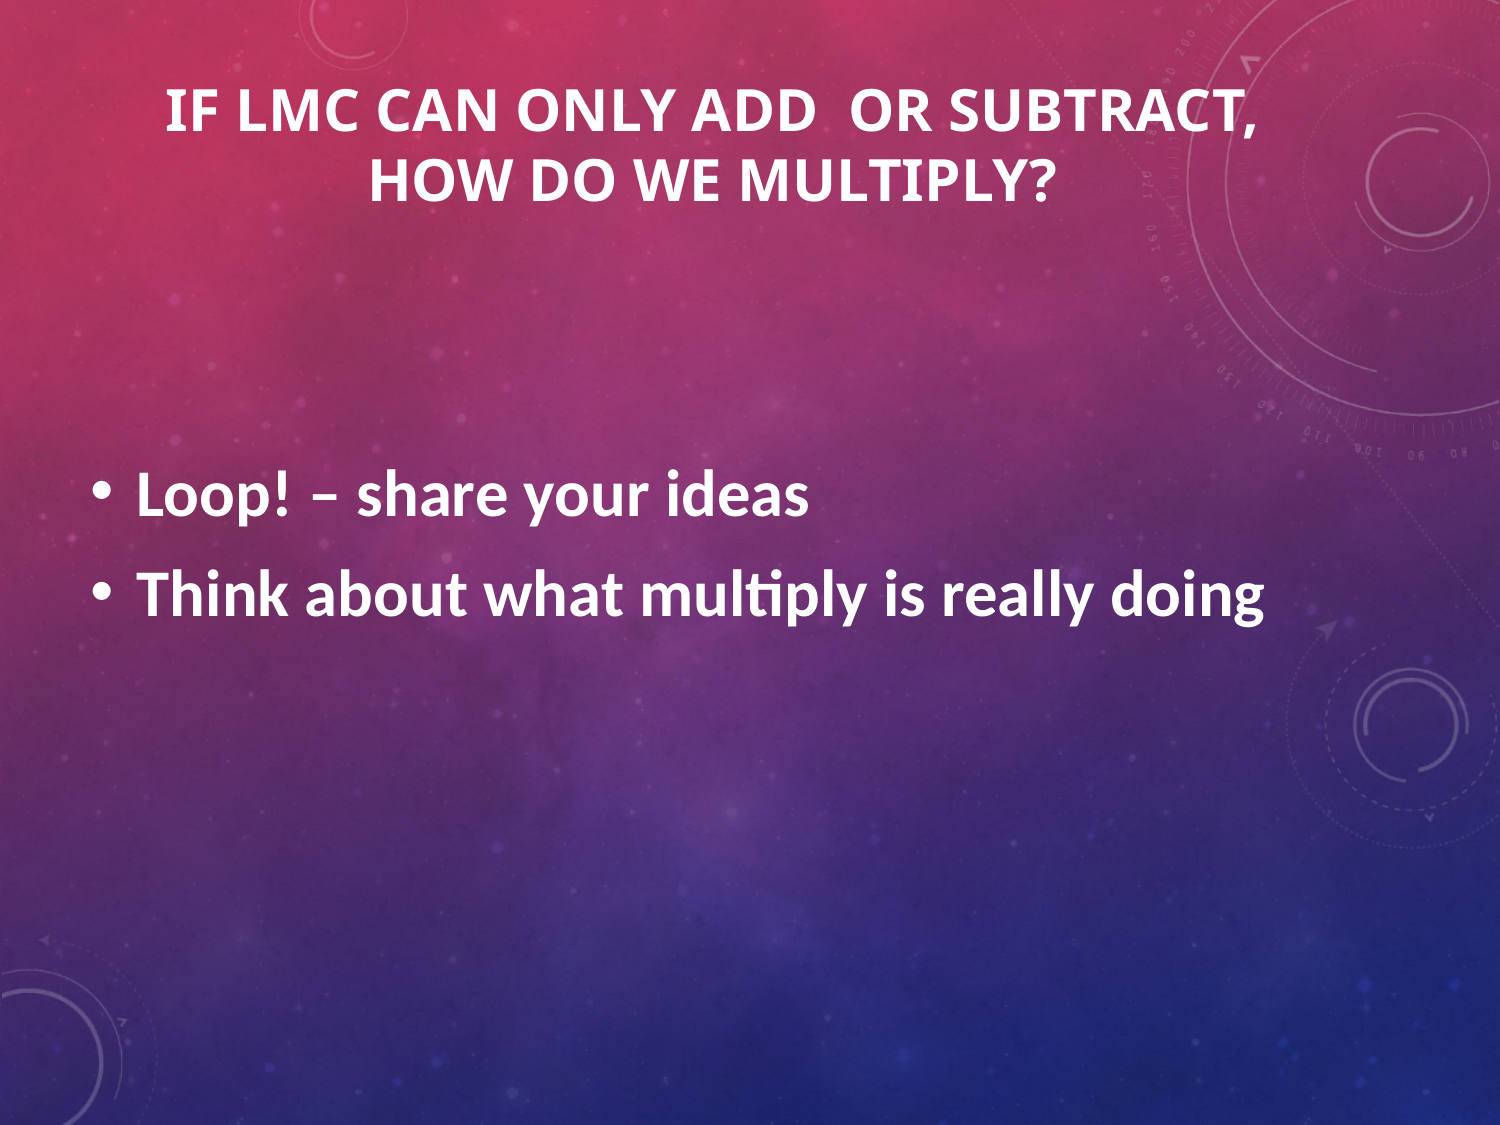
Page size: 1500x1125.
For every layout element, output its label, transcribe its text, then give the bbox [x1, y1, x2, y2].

list Loop! – share your ideas Think about what multiply is really doing [75, 327, 1350, 950]
title IF LMC CAN ONLY add or subtract, how do we multiply? [75, 23, 1350, 263]
picture [0, 0, 1500, 1125]
